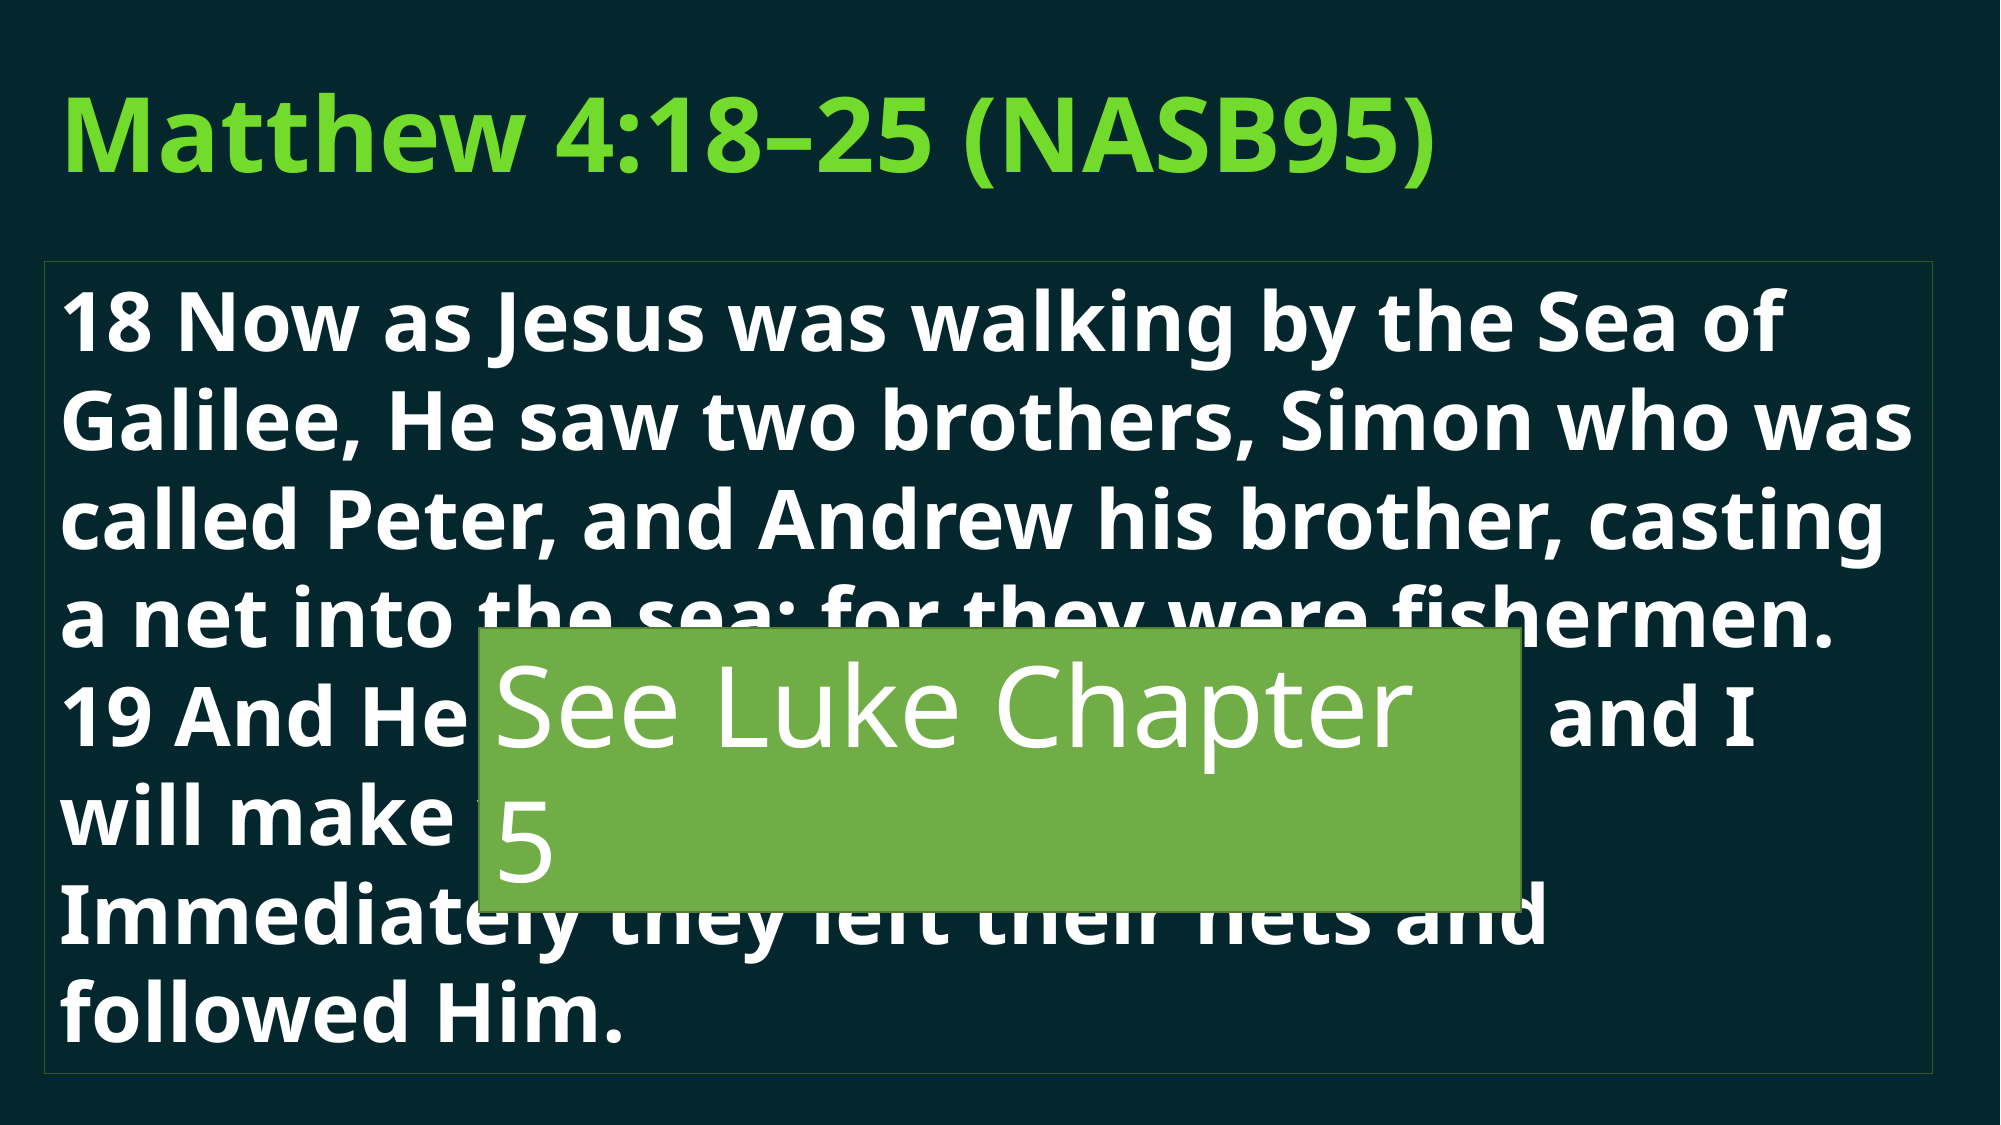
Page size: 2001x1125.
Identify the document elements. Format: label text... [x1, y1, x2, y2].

title Matthew 4:18–25 (NASB95) [44, 22, 1933, 240]
list 18 Now as Jesus was walking by the Sea of Galilee, He saw two brothers, Simon who was called Peter, and Andrew his brother, casting a net into the sea; for they were fishermen. 19 And He said to them, “Follow Me, and I will make you fishers of men.” 20 Immediately they left their nets and followed Him. [44, 261, 1933, 1074]
text_box See Luke Chapter 5 [478, 627, 1522, 913]
